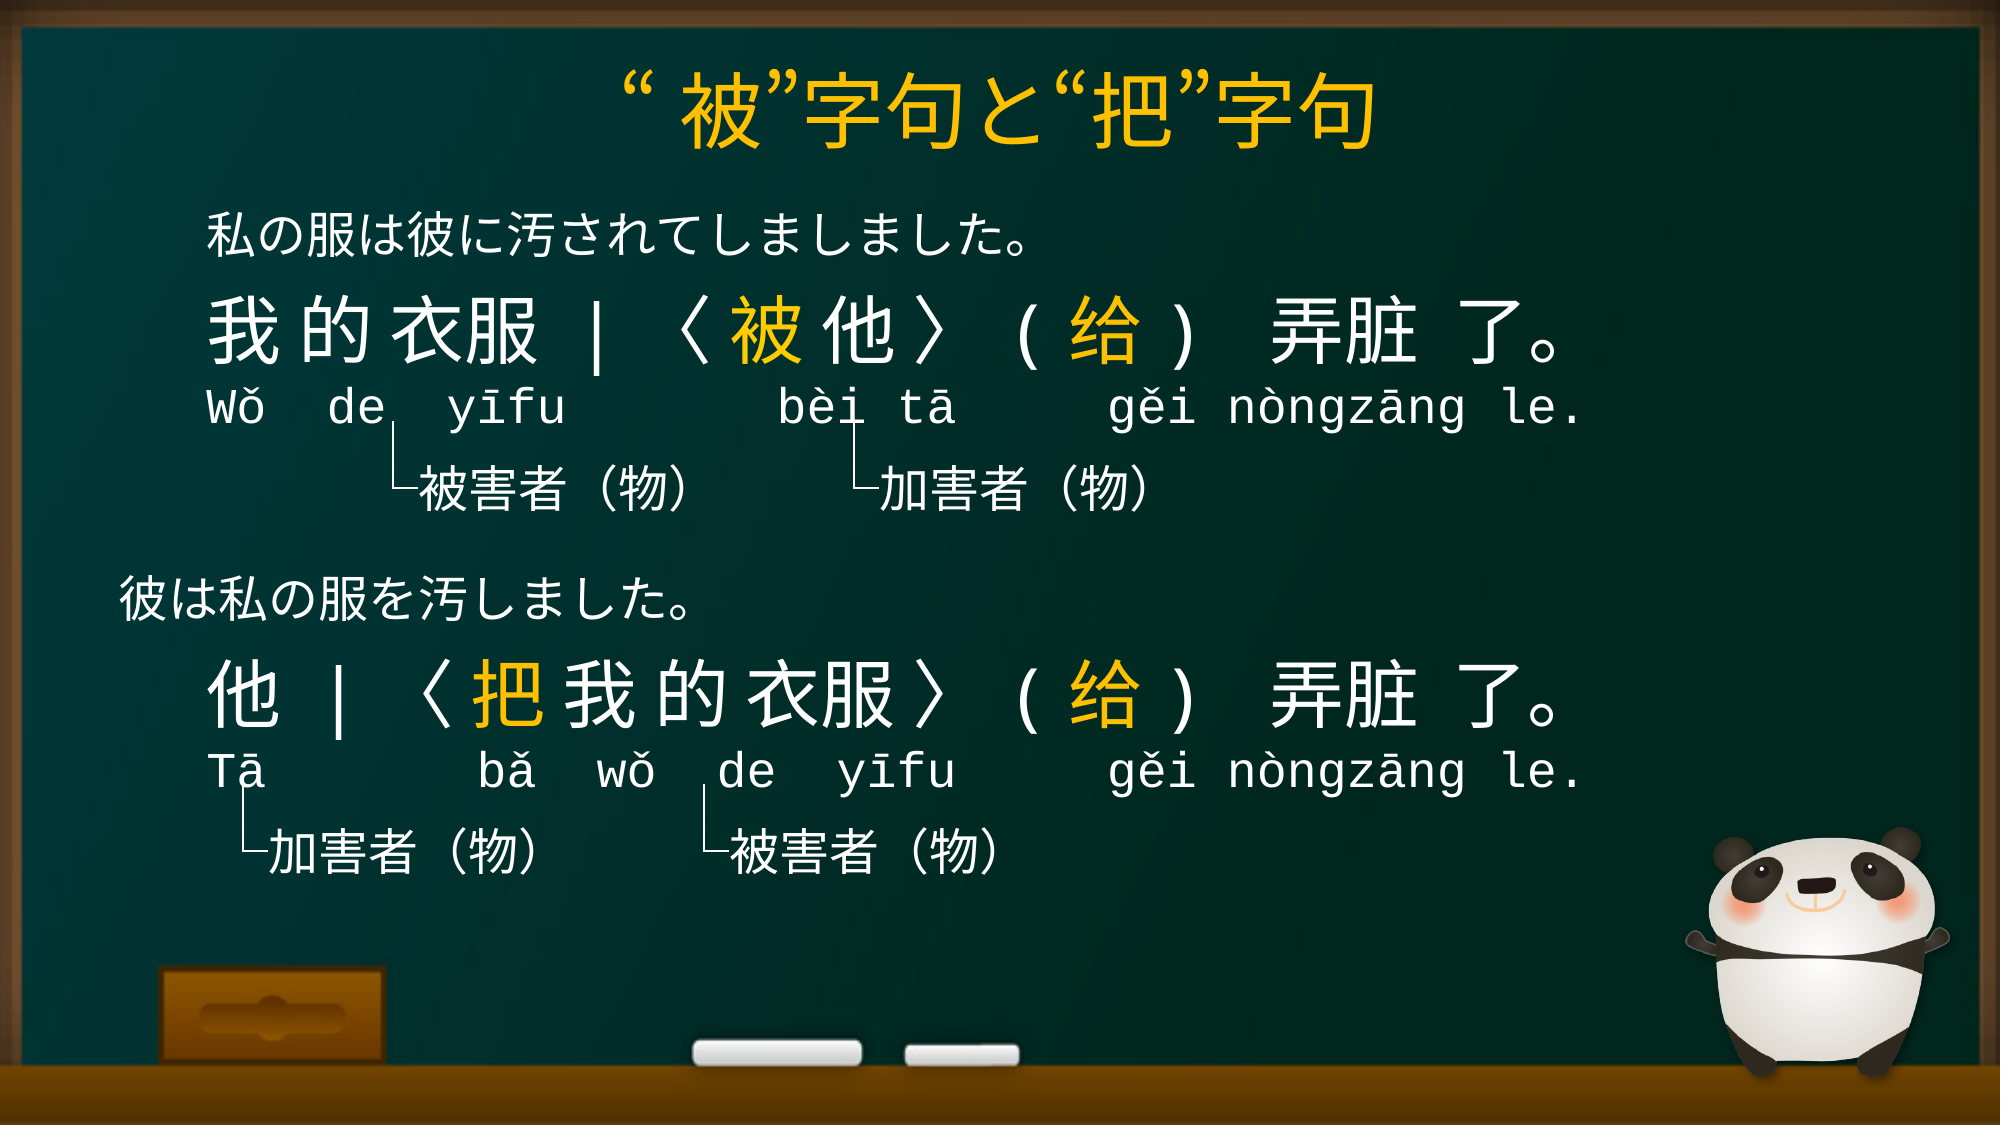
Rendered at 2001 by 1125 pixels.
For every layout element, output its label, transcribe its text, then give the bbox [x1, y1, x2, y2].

text_box “被”字句と“把”字句 私の服は彼に汚されてしましました。 我 的 衣服 |〈 被 他 〉(给) 弄脏 了。 Wǒ de yīfu bèi tā gěi nòngzāng le. │ │ └被害者（物） └加害者（物） 彼は私の服を汚しました。 他 |〈 把 我 的 衣服 〉(给) 弄脏 了。 Tā bǎ wǒ de yīfu gěi nòngzāng le. │ │ └加害者（物） └被害者（物） [0, 0, 2000, 1125]
picture [1685, 827, 1950, 1077]
